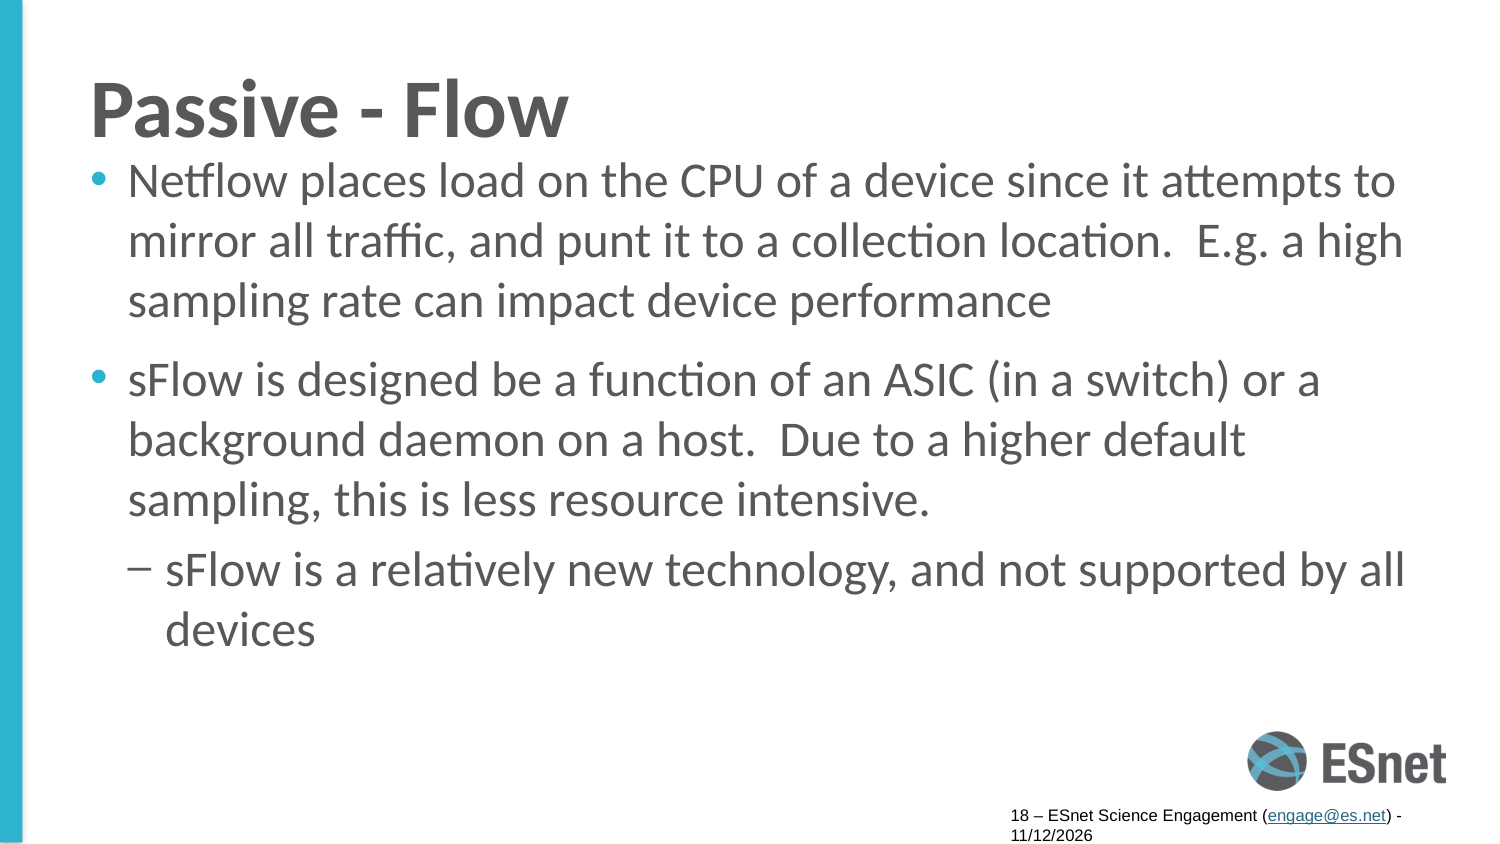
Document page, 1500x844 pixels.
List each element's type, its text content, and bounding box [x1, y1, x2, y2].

list Netflow places load on the CPU of a device since it attempts to mirror all traffic, and punt it to a collection location. E.g. a high sampling rate can impact device performance sFlow is designed be a function of an ASIC (in a switch) or a background daemon on a host. Due to a higher default sampling, this is less resource intensive. sFlow is a relatively new technology, and not supported by all devices [75, 140, 1425, 748]
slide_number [995, 813, 1485, 837]
picture [1247, 731, 1446, 791]
title Passive - Flow [75, 33, 1425, 140]
